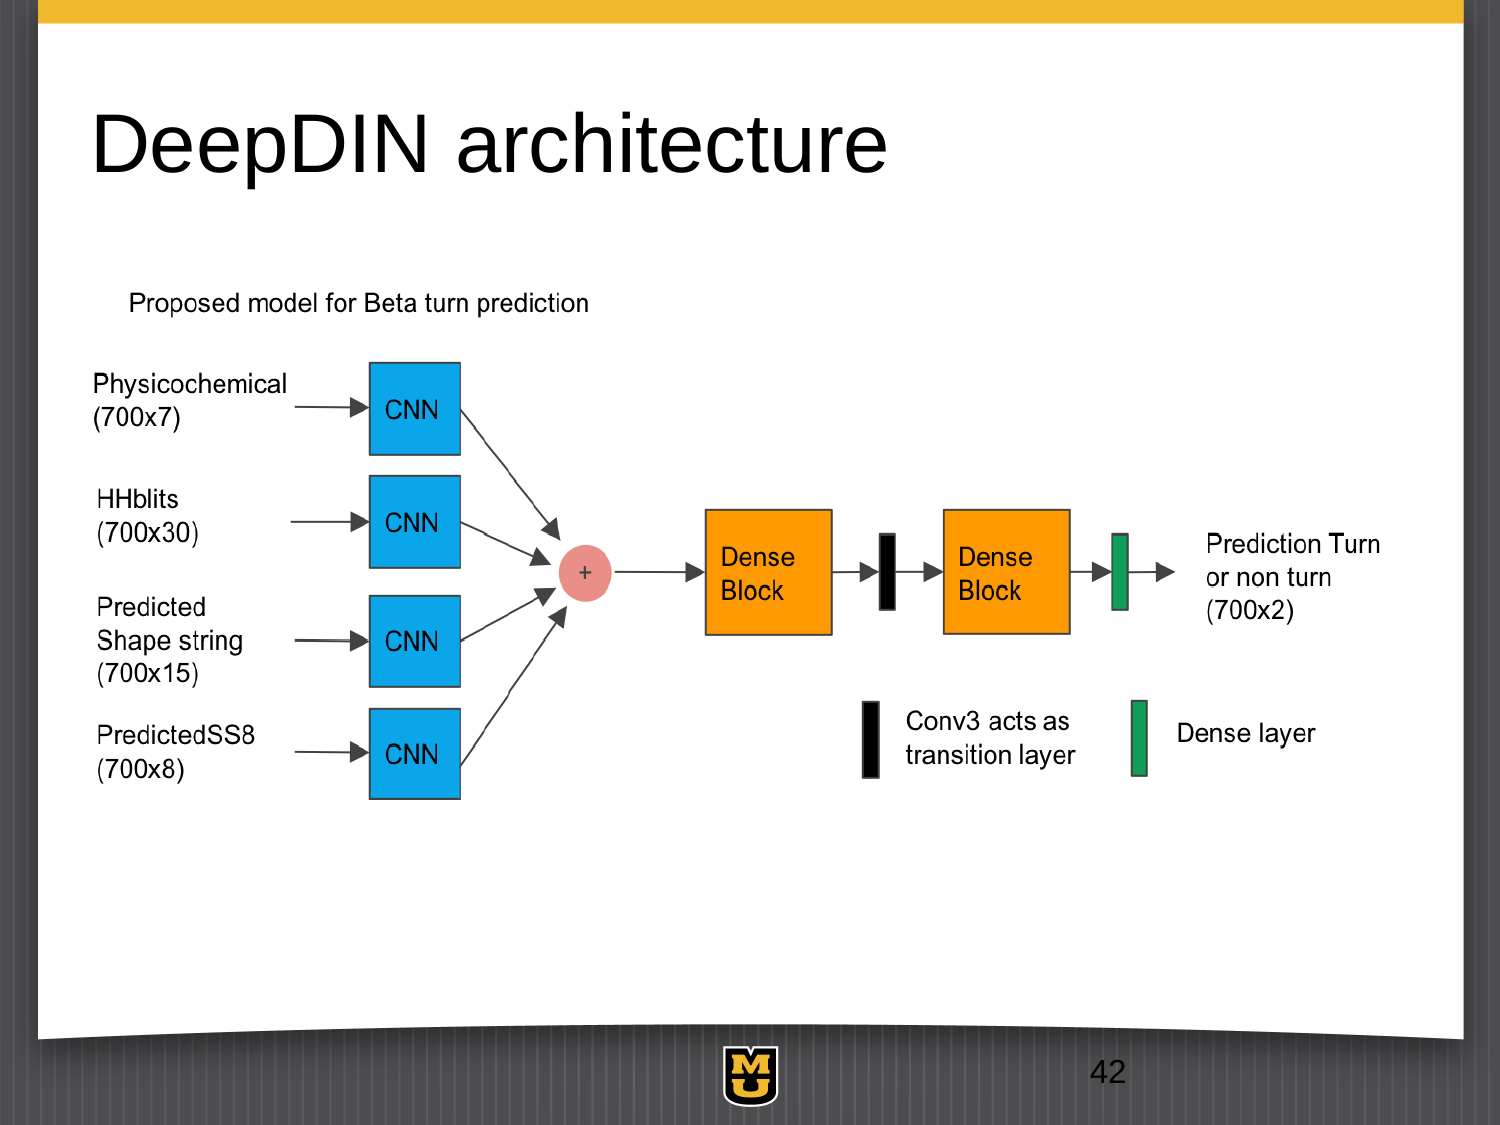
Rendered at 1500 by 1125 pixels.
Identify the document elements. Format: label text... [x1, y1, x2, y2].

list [74, 270, 1426, 801]
picture [0, 0, 1500, 1125]
title DeepDIN architecture [75, 45, 1425, 233]
text_box 42 [1074, 1042, 1425, 1103]
